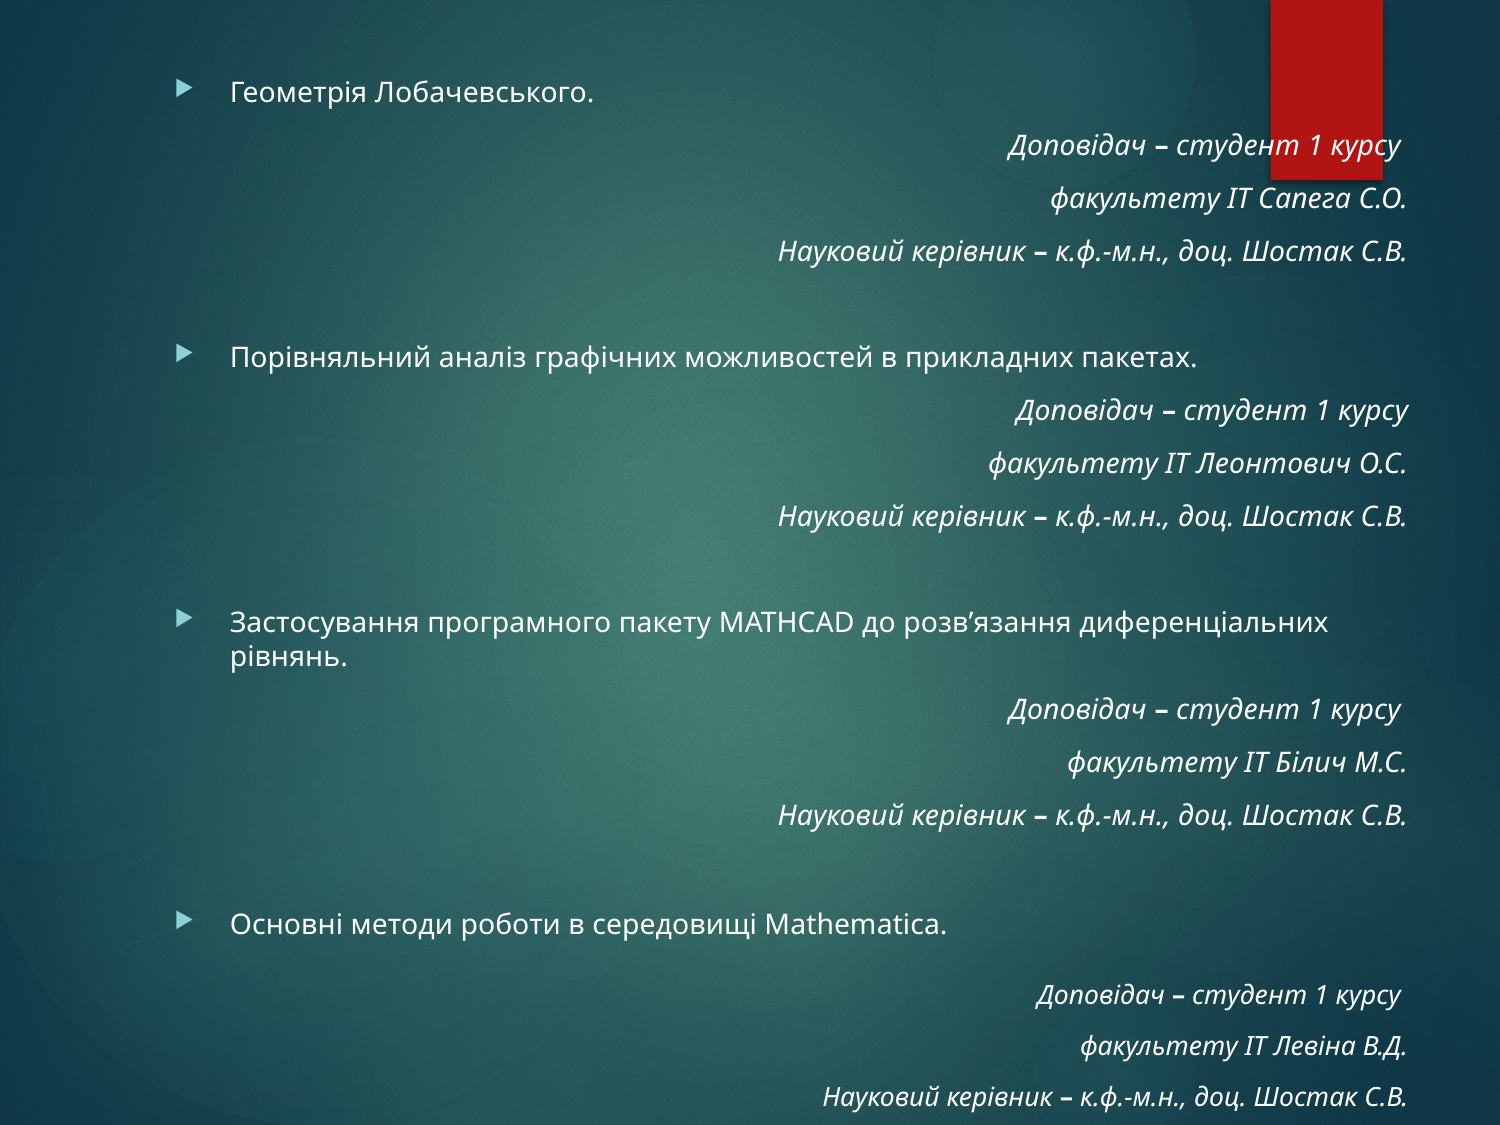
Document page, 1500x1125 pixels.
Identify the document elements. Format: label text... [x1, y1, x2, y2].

list Геометрія Лобачевського. Доповідач – студент 1 курсу факультету ІТ Сапега С.О. Науковий керівник – к.ф.-м.н., доц. Шостак С.В. Порівняльний аналіз графічних можливостей в прикладних пакетах. Доповідач – студент 1 курсу факультету ІТ Леонтович О.С. Науковий керівник – к.ф.-м.н., доц. Шостак С.В. Застосування програмного пакету MATHCAD до розв’язання диференціальних рівнянь. Доповідач – студент 1 курсу факультету ІТ Білич М.С. Науковий керівник – к.ф.-м.н., доц. Шостак С.В. Основні методи роботи в середовищі Mathematica. Доповідач – студент 1 курсу факультету ІТ Левіна В.Д. Науковий керівник – к.ф.-м.н., доц. Шостак С.В. [159, 66, 1424, 1125]
